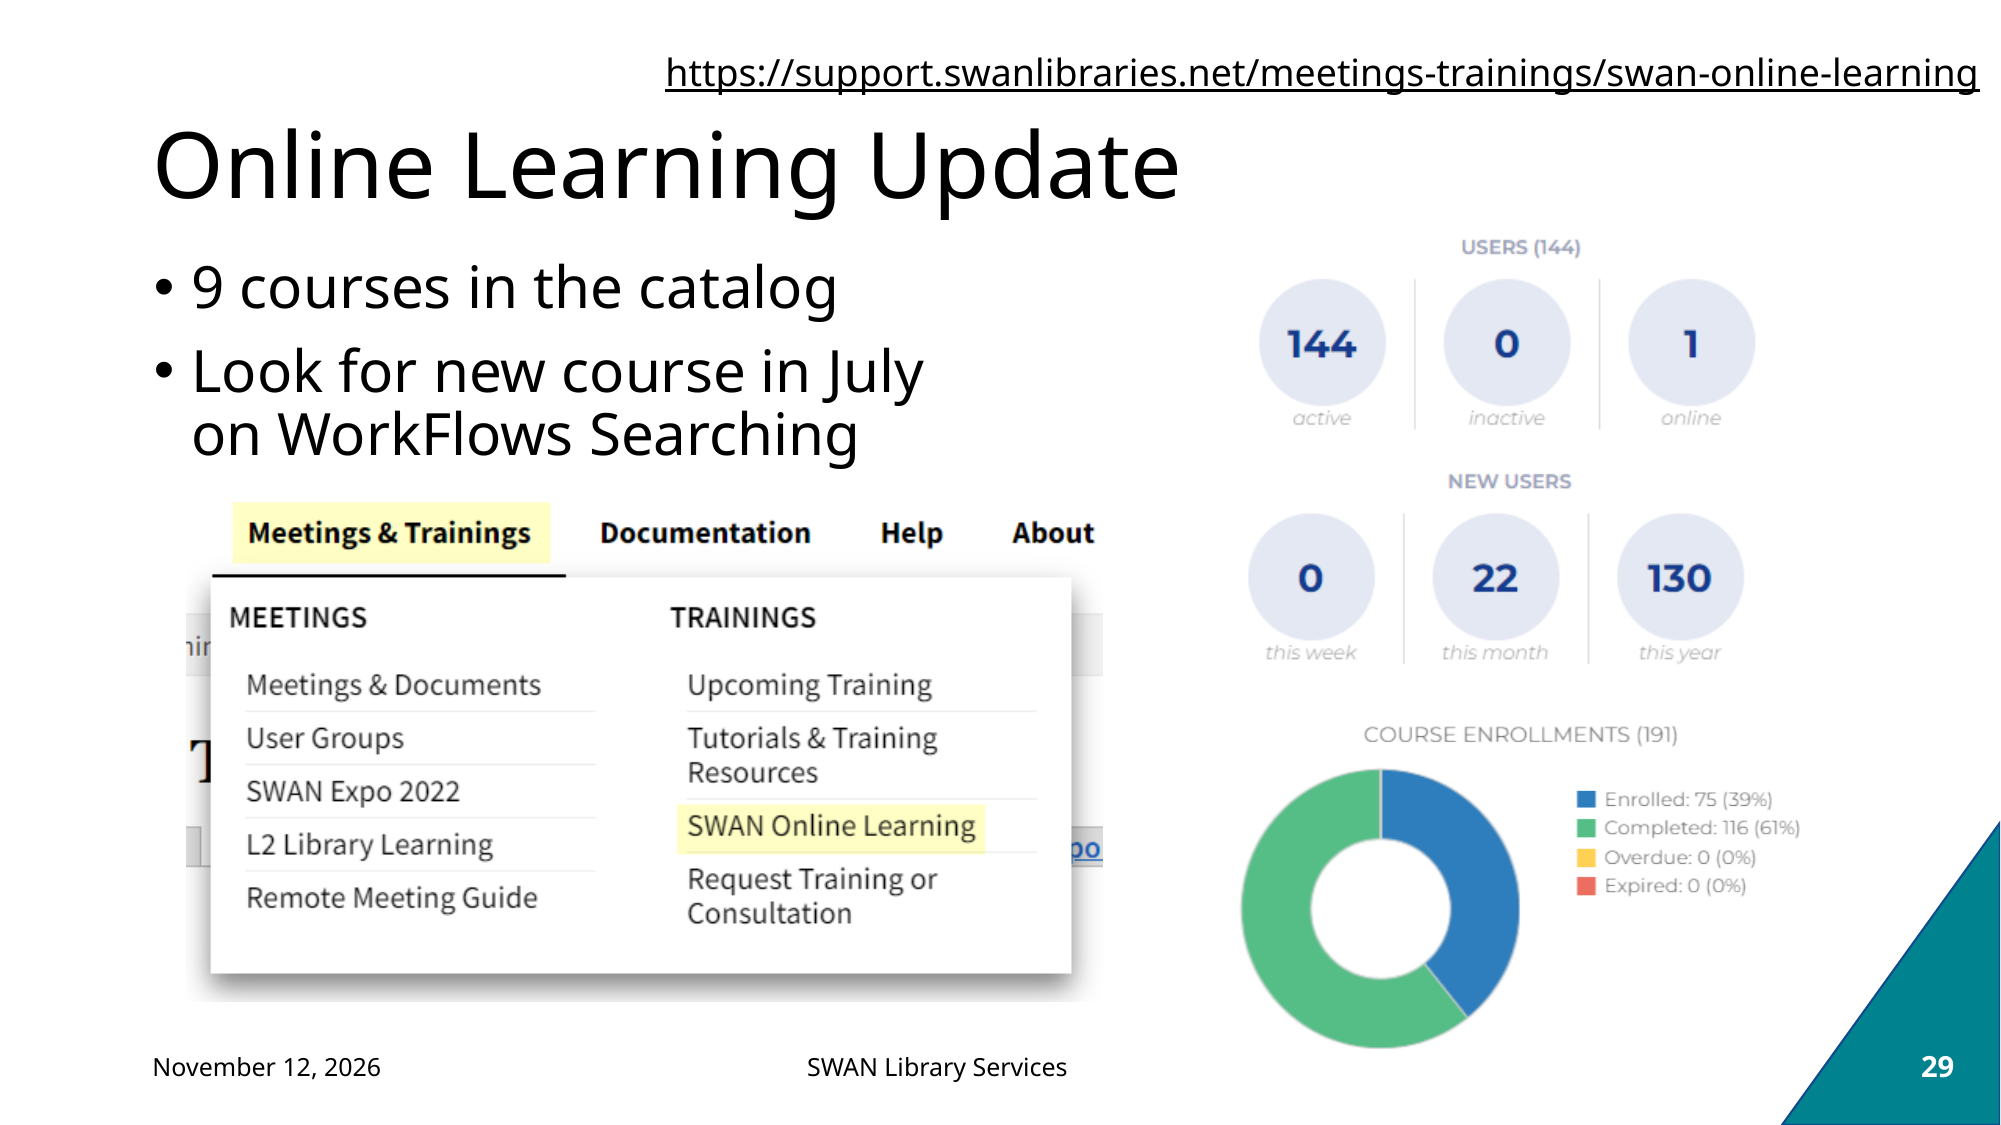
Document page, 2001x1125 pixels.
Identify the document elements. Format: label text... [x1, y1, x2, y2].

picture [1120, 454, 1880, 1076]
picture [1210, 212, 1790, 447]
slide_number 29 [1894, 1038, 1982, 1099]
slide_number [137, 1038, 588, 1099]
text_box https://support.swanlibraries.net/meetings-trainings/swan-online-learning [650, 41, 2000, 108]
picture [186, 490, 1103, 1002]
footer SWAN Library Services [600, 1038, 1275, 1099]
list 9 courses in the catalog Look for new course in July on WorkFlows Searching [139, 250, 947, 965]
title Online Learning Update [137, 59, 1863, 278]
